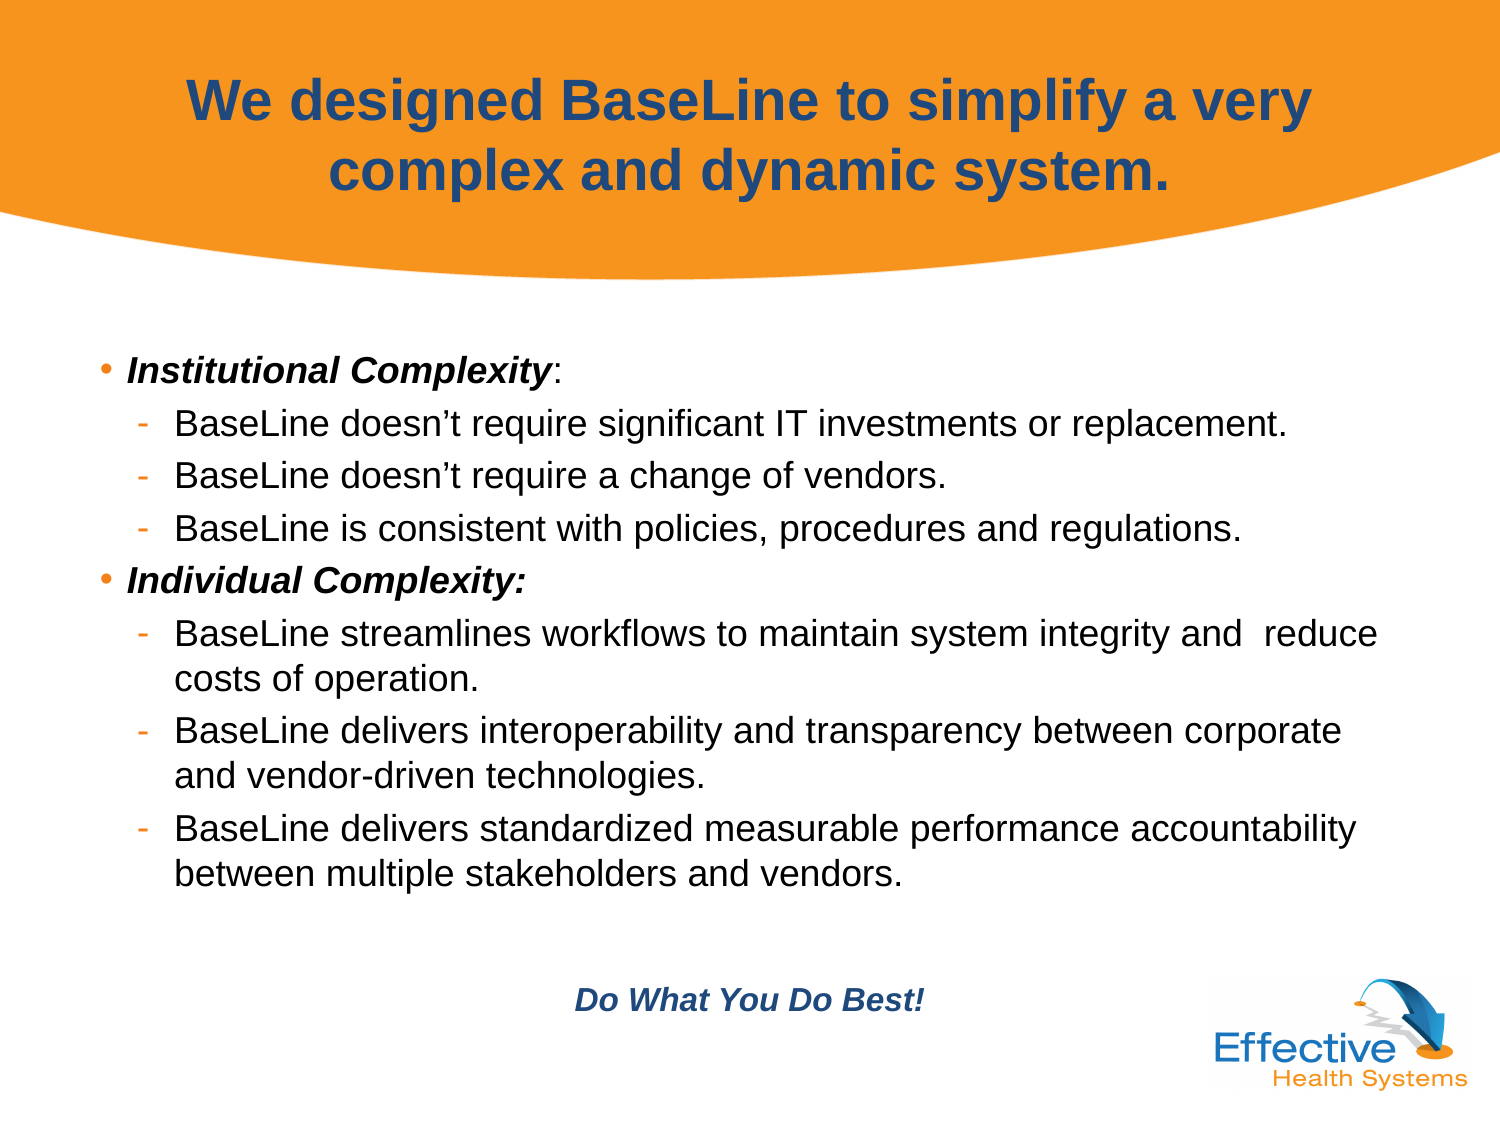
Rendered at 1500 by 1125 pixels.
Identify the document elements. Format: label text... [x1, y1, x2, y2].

list Institutional Complexity: BaseLine doesn’t require significant IT investments or replacement. BaseLine doesn’t require a change of vendors. BaseLine is consistent with policies, procedures and regulations. Individual Complexity: BaseLine streamlines workflows to maintain system integrity and reduce costs of operation. BaseLine delivers interoperability and transparency between corporate and vendor-driven technologies. BaseLine delivers standardized measurable performance accountability between multiple stakeholders and vendors. [74, 338, 1426, 926]
picture [0, 0, 1500, 1125]
text_box Do What You Do Best! [74, 961, 1425, 1035]
title We designed BaseLine to simplify a very complex and dynamic system. [74, 62, 1426, 201]
